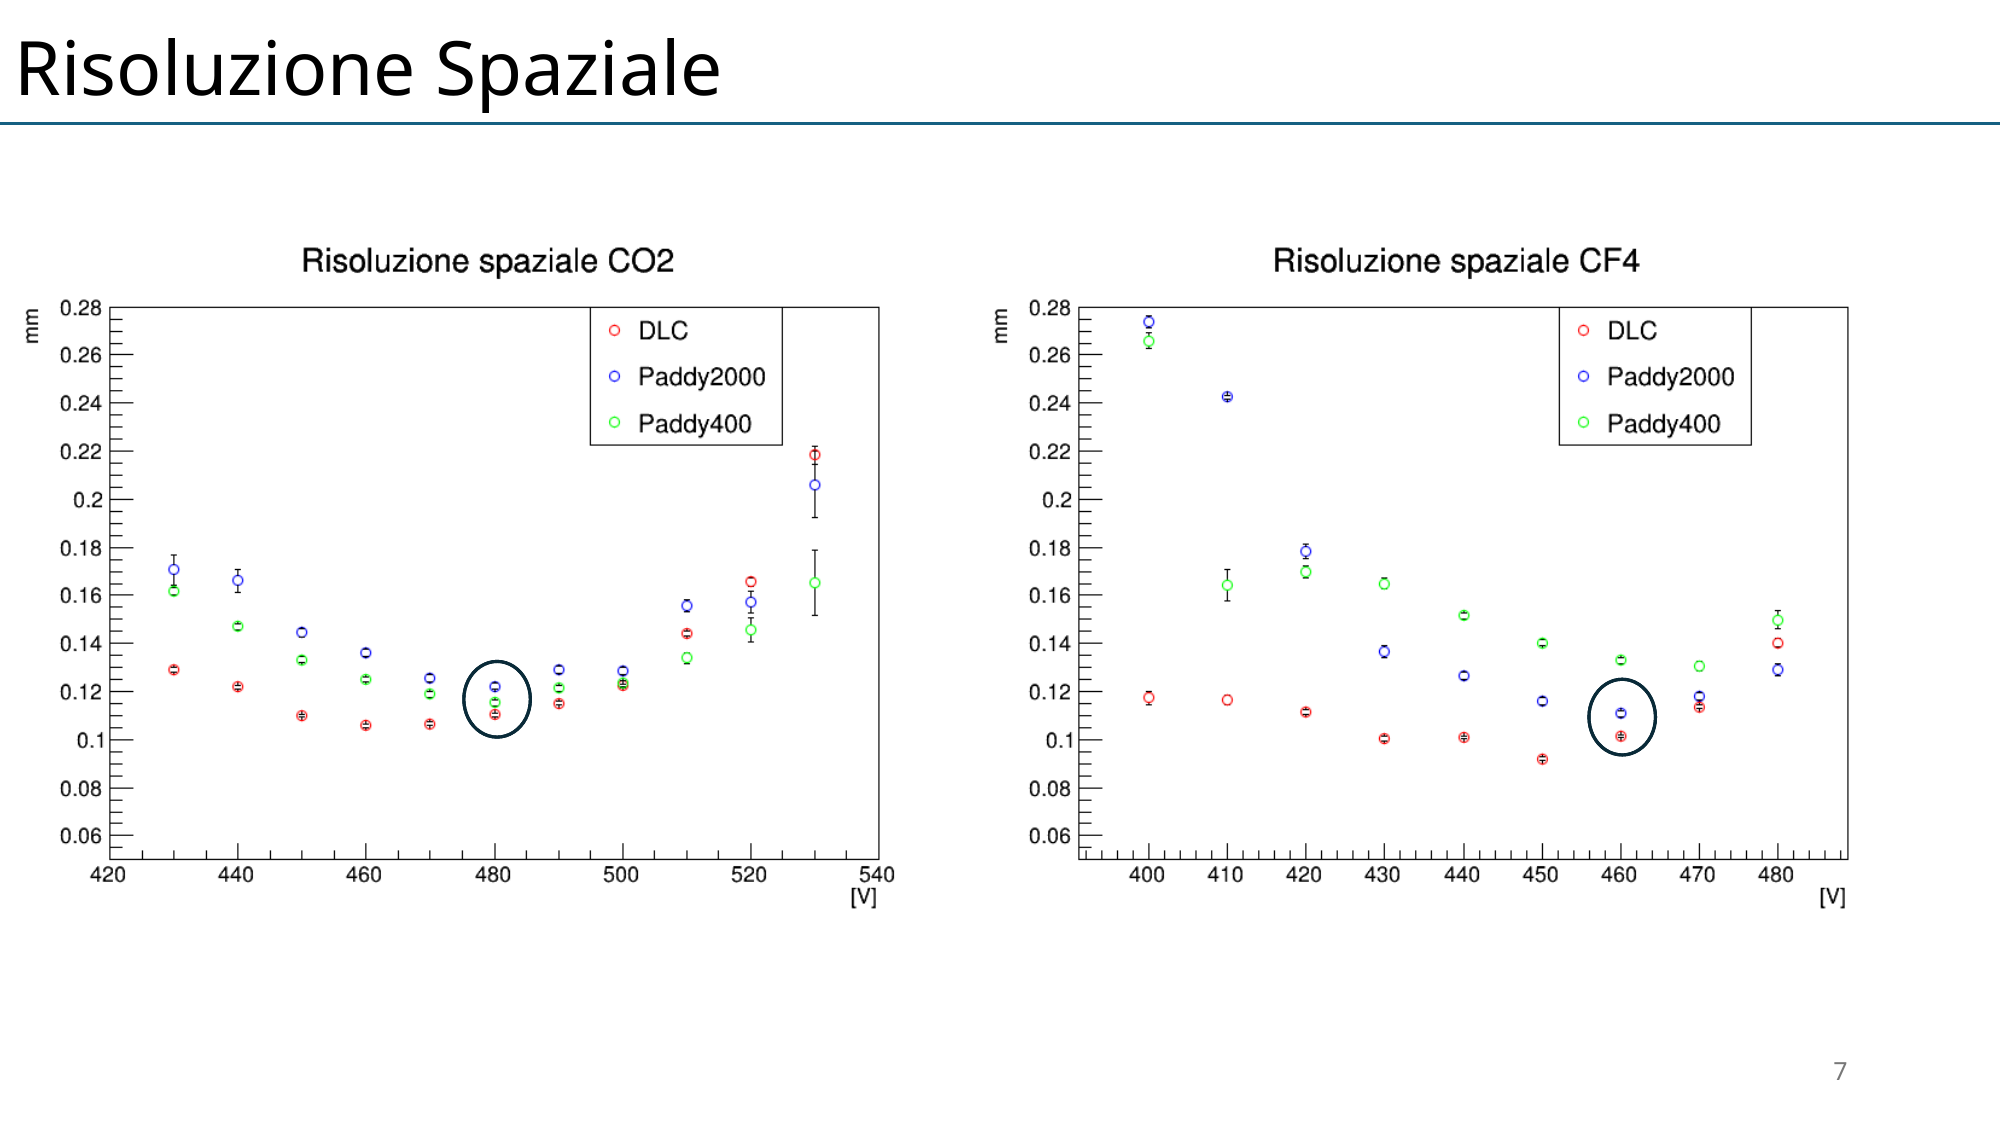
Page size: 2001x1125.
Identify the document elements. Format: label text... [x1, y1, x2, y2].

slide_number 7 [1412, 1042, 1863, 1103]
text_box Risoluzione Spaziale [0, 12, 861, 118]
picture [982, 238, 1944, 929]
picture [14, 238, 975, 929]
